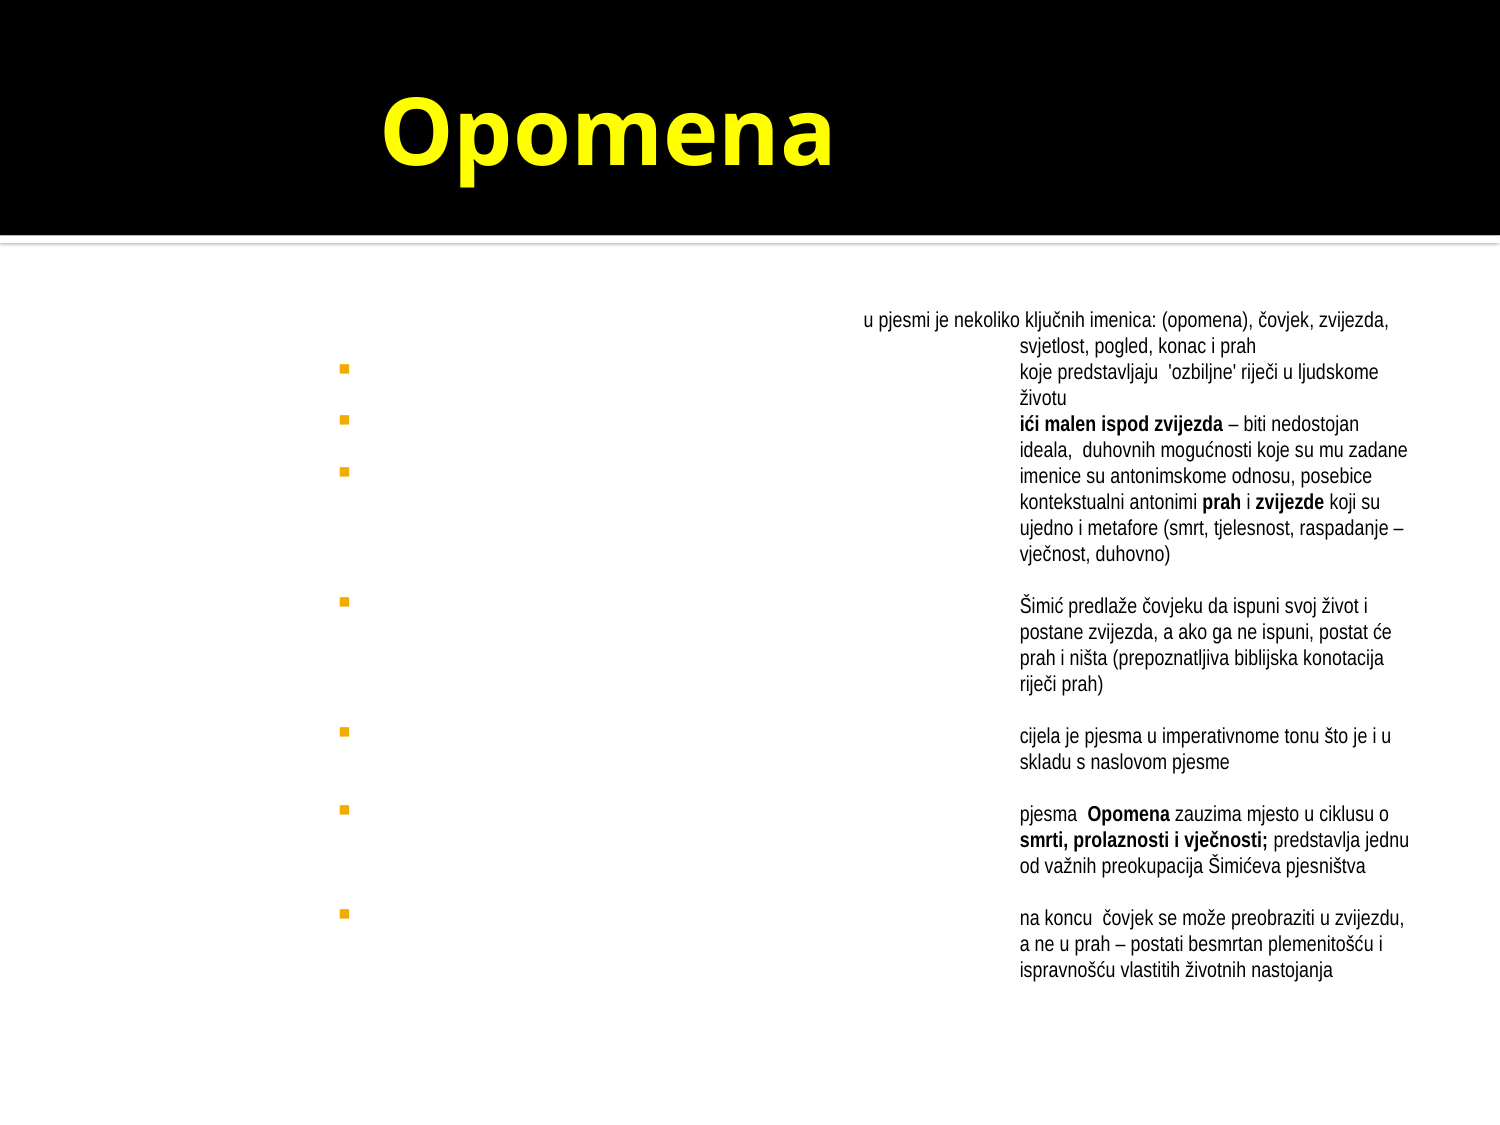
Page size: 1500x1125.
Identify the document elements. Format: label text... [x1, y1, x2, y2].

text_box u pjesmi je nekoliko ključnih imenica: (opomena), čovjek, zvijezda, svjetlost, pogled, konac i prah koje predstavljaju 'ozbiljne' riječi u ljudskome životu ići malen ispod zvijezda – biti nedostojan ideala, duhovnih mogućnosti koje su mu zadane imenice su antonimskome odnosu, posebice kontekstualni antonimi prah i zvijezde koji su ujedno i metafore (smrt, tjelesnost, raspadanje – vječnost, duhovno) Šimić predlaže čovjeku da ispuni svoj život i postane zvijezda, a ako ga ne ispuni, postat će prah i ništa (prepoznatljiva biblijska konotacija riječi prah) cijela je pjesma u imperativnome tonu što je i u skladu s naslovom pjesme pjesma Opomena zauzima mjesto u ciklusu o smrti, prolaznosti i vječnosti; predstavlja jednu od važnih preokupacija Šimićeva pjesništva na koncu čovjek se može preobraziti u zvijezdu, a ne u prah – postati besmrtan plemenitošću i ispravnošću vlastitih životnih nastojanja [75, 291, 1425, 1050]
text_box SMRT Opomenamotiv lirike [75, 25, 1425, 231]
